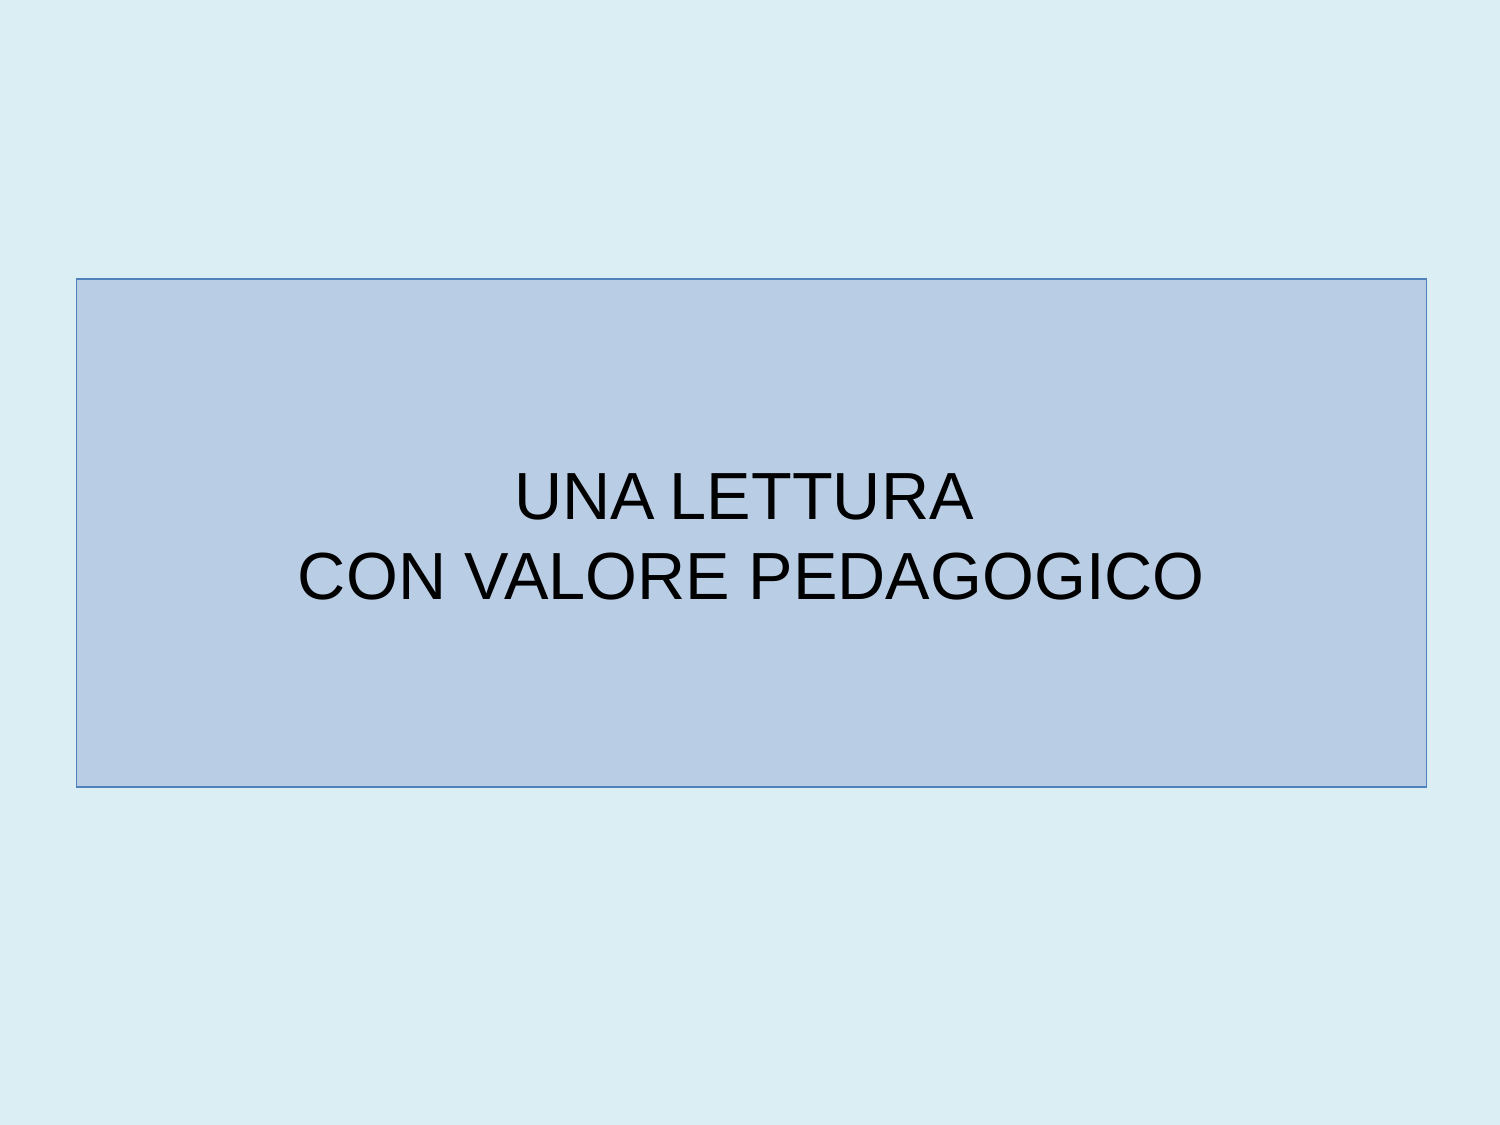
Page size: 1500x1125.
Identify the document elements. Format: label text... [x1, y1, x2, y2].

title UNA LETTURA CON VALORE PEDAGOGICO [76, 278, 1427, 788]
